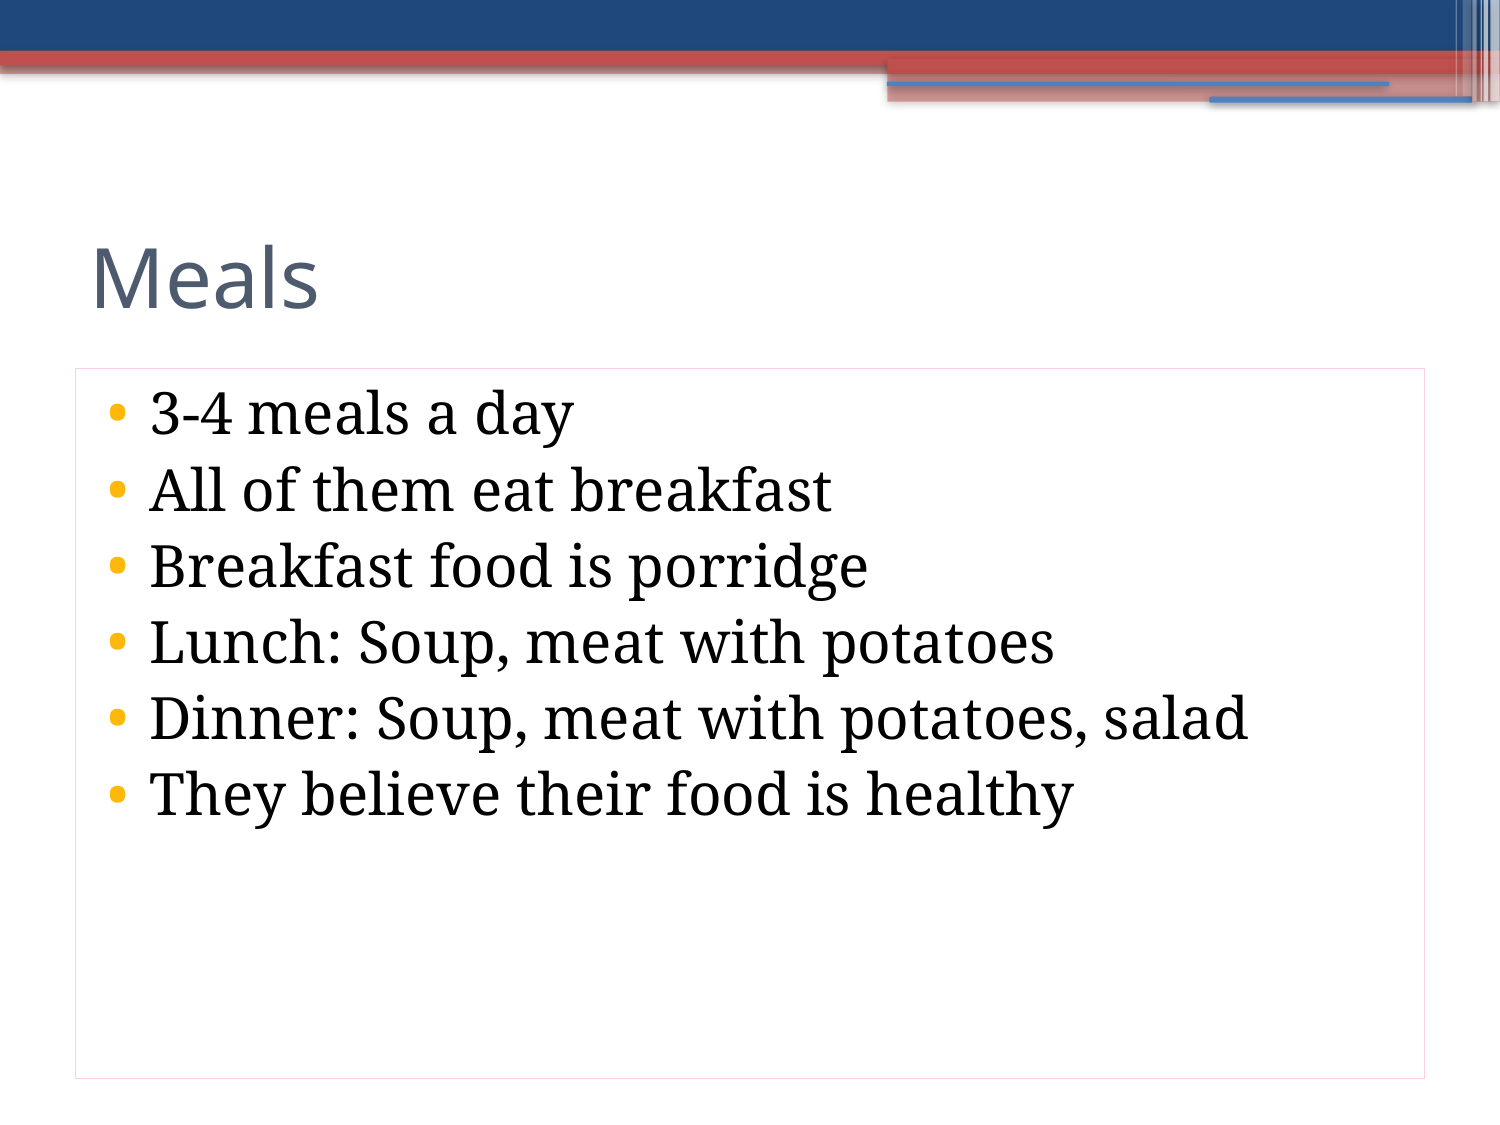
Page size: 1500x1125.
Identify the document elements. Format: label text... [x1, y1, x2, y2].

text_box 3-4 meals a day All of them eat breakfast Breakfast food is porridge Lunch: Soup, meat with potatoes Dinner: Soup, meat with potatoes, salad They believe their food is healthy [75, 368, 1425, 1079]
text_box Meals [75, 187, 1425, 363]
